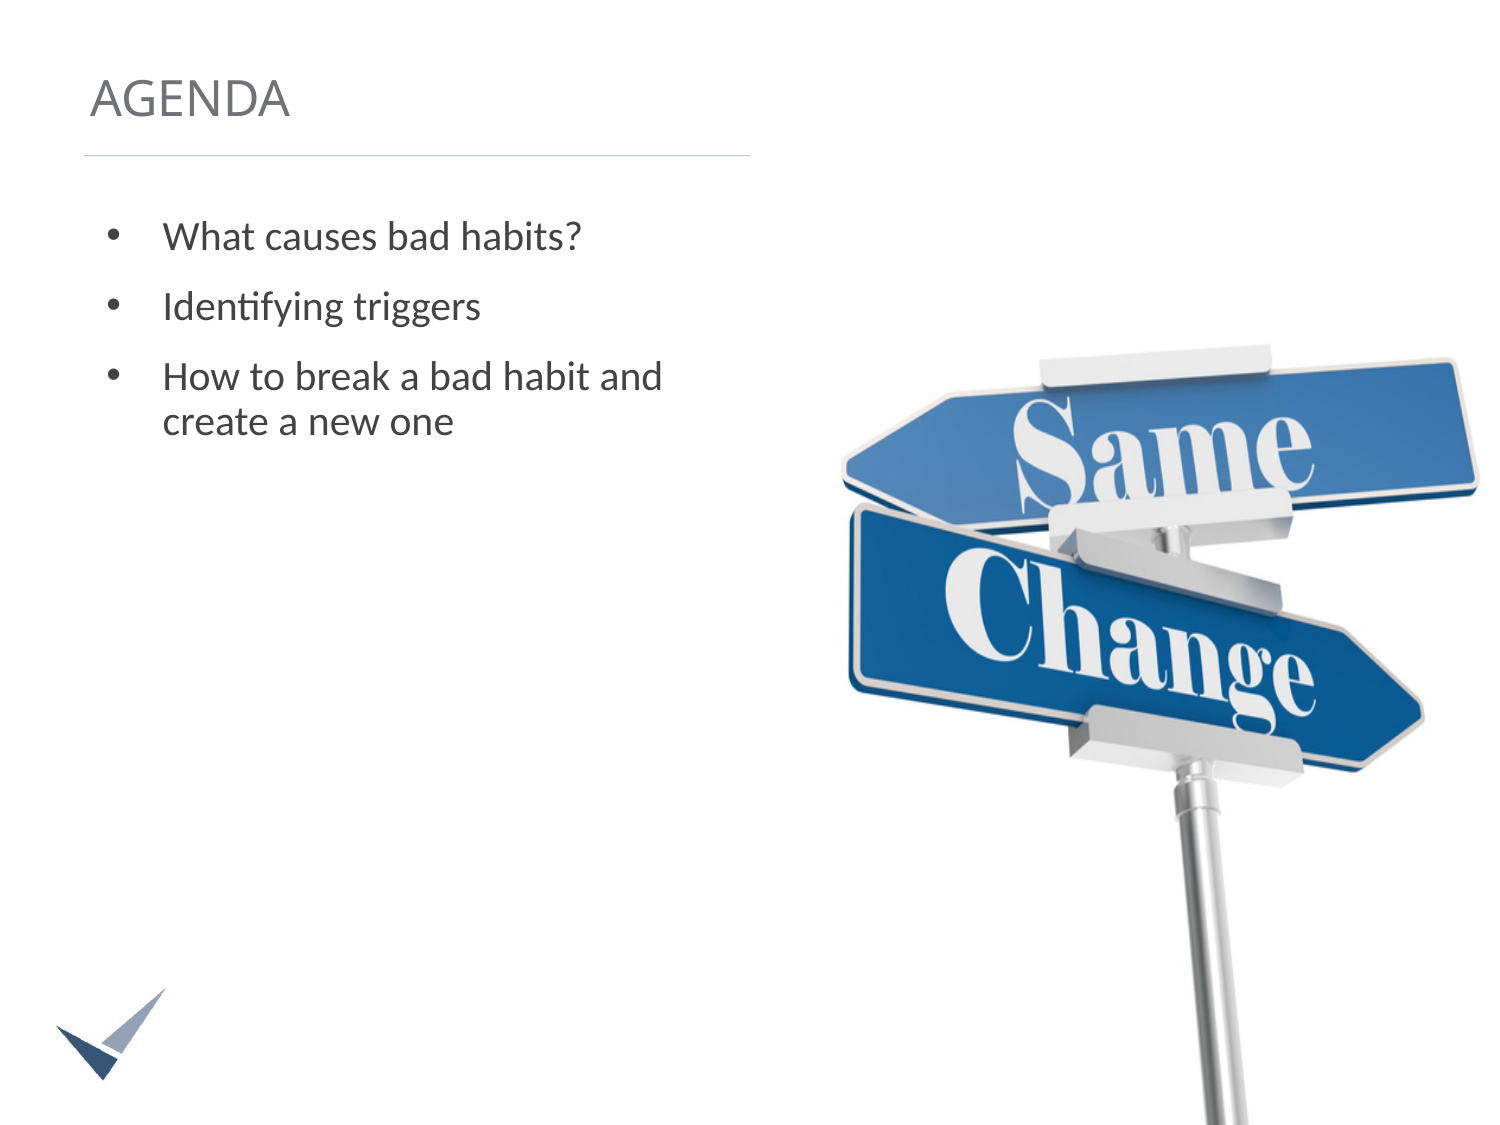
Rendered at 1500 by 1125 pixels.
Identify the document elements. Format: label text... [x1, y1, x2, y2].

list What causes bad habits? Identifying triggers How to break a bad habit and create a new one [91, 207, 717, 963]
picture [0, 0, 1500, 1125]
title Agenda [75, 50, 767, 150]
